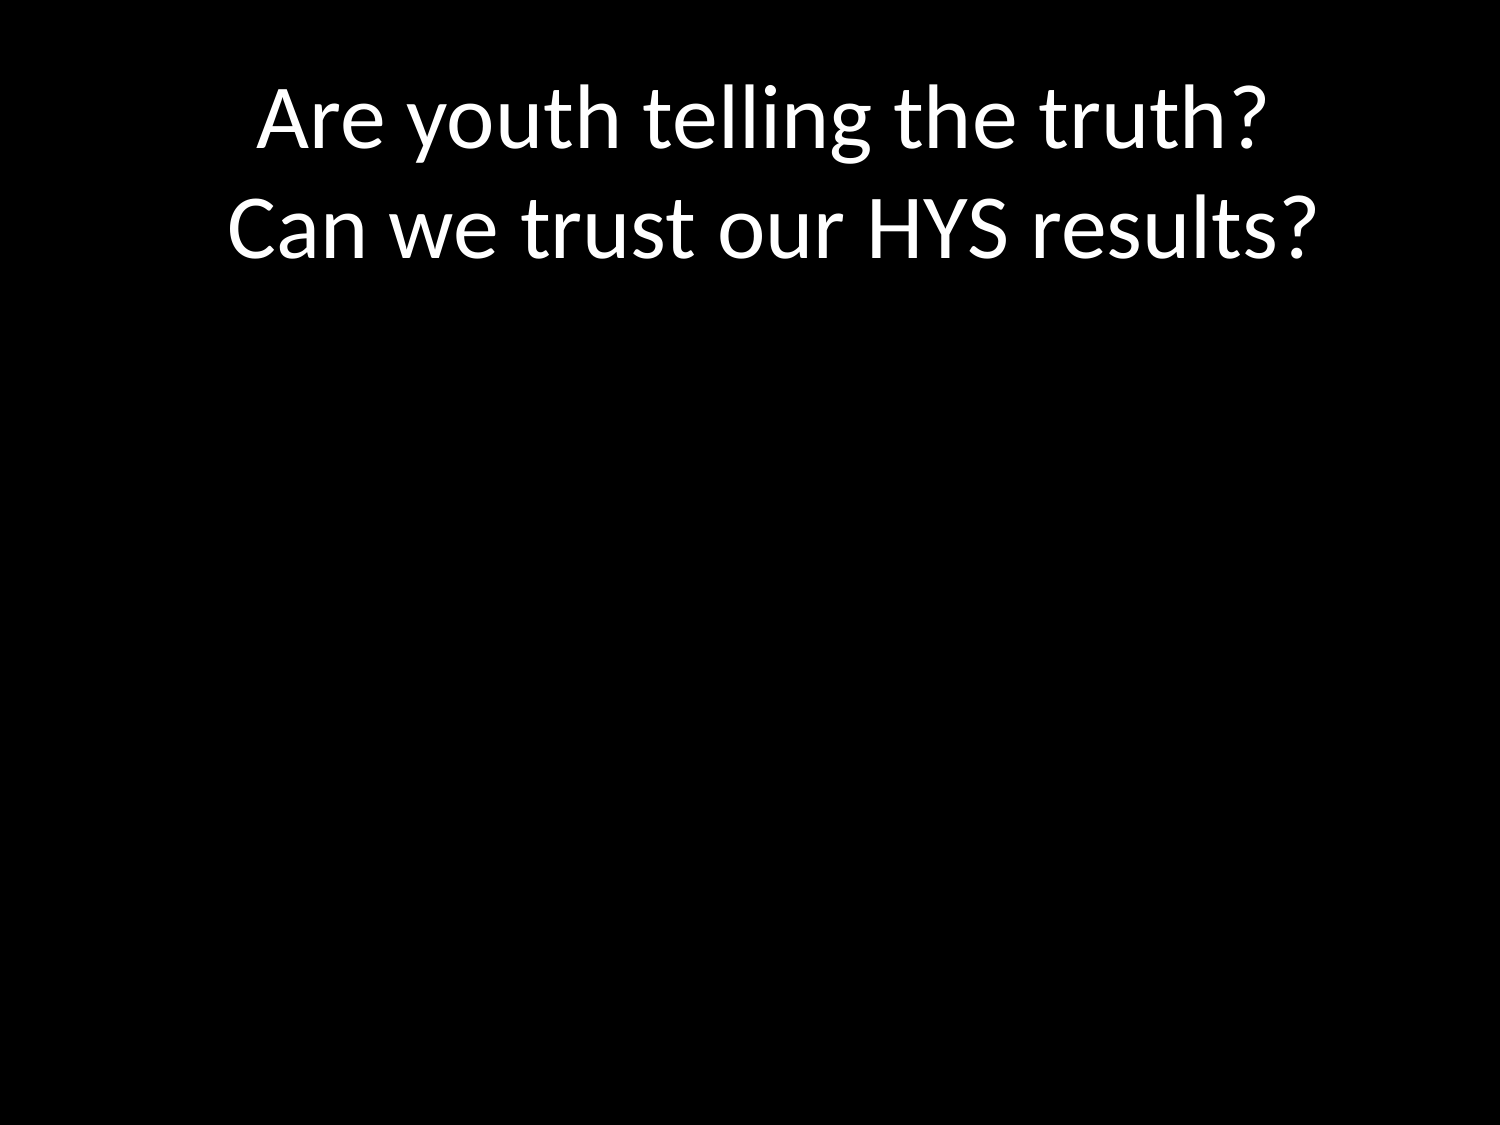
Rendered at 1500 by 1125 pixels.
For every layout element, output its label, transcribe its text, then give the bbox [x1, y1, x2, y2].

text_box Are youth telling the truth? Can we trust our HYS results? [99, 50, 1450, 238]
